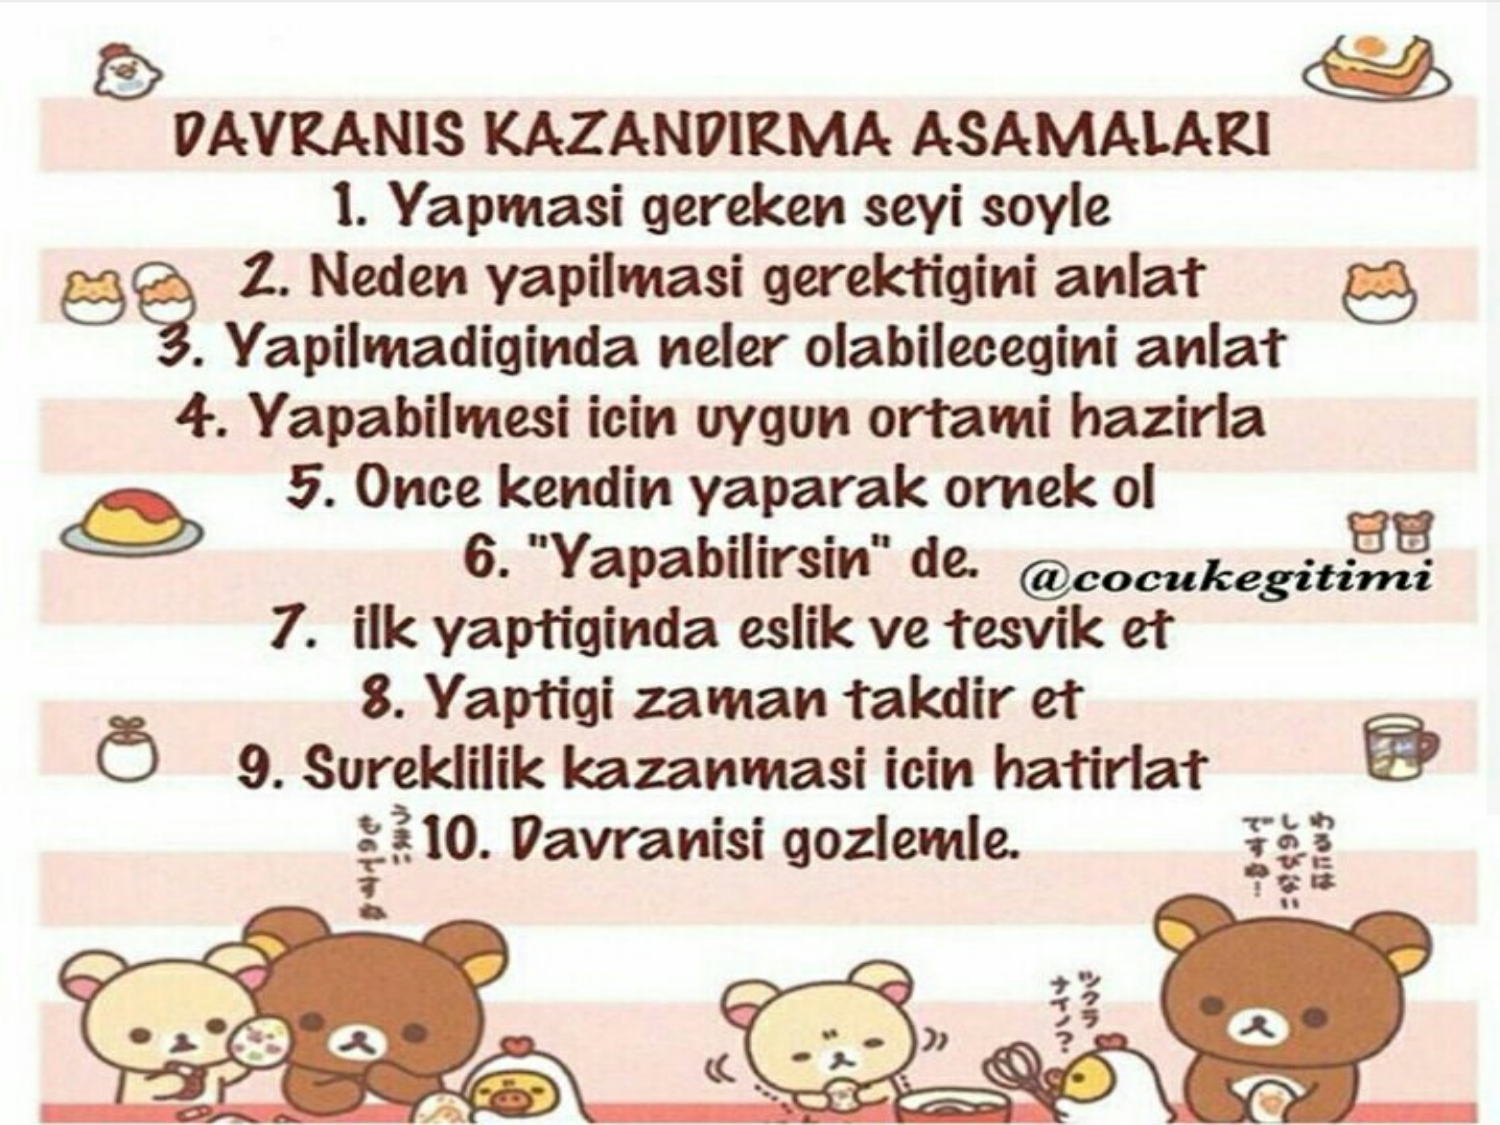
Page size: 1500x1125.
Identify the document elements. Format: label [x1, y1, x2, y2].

list [4, 4, 1497, 1120]
